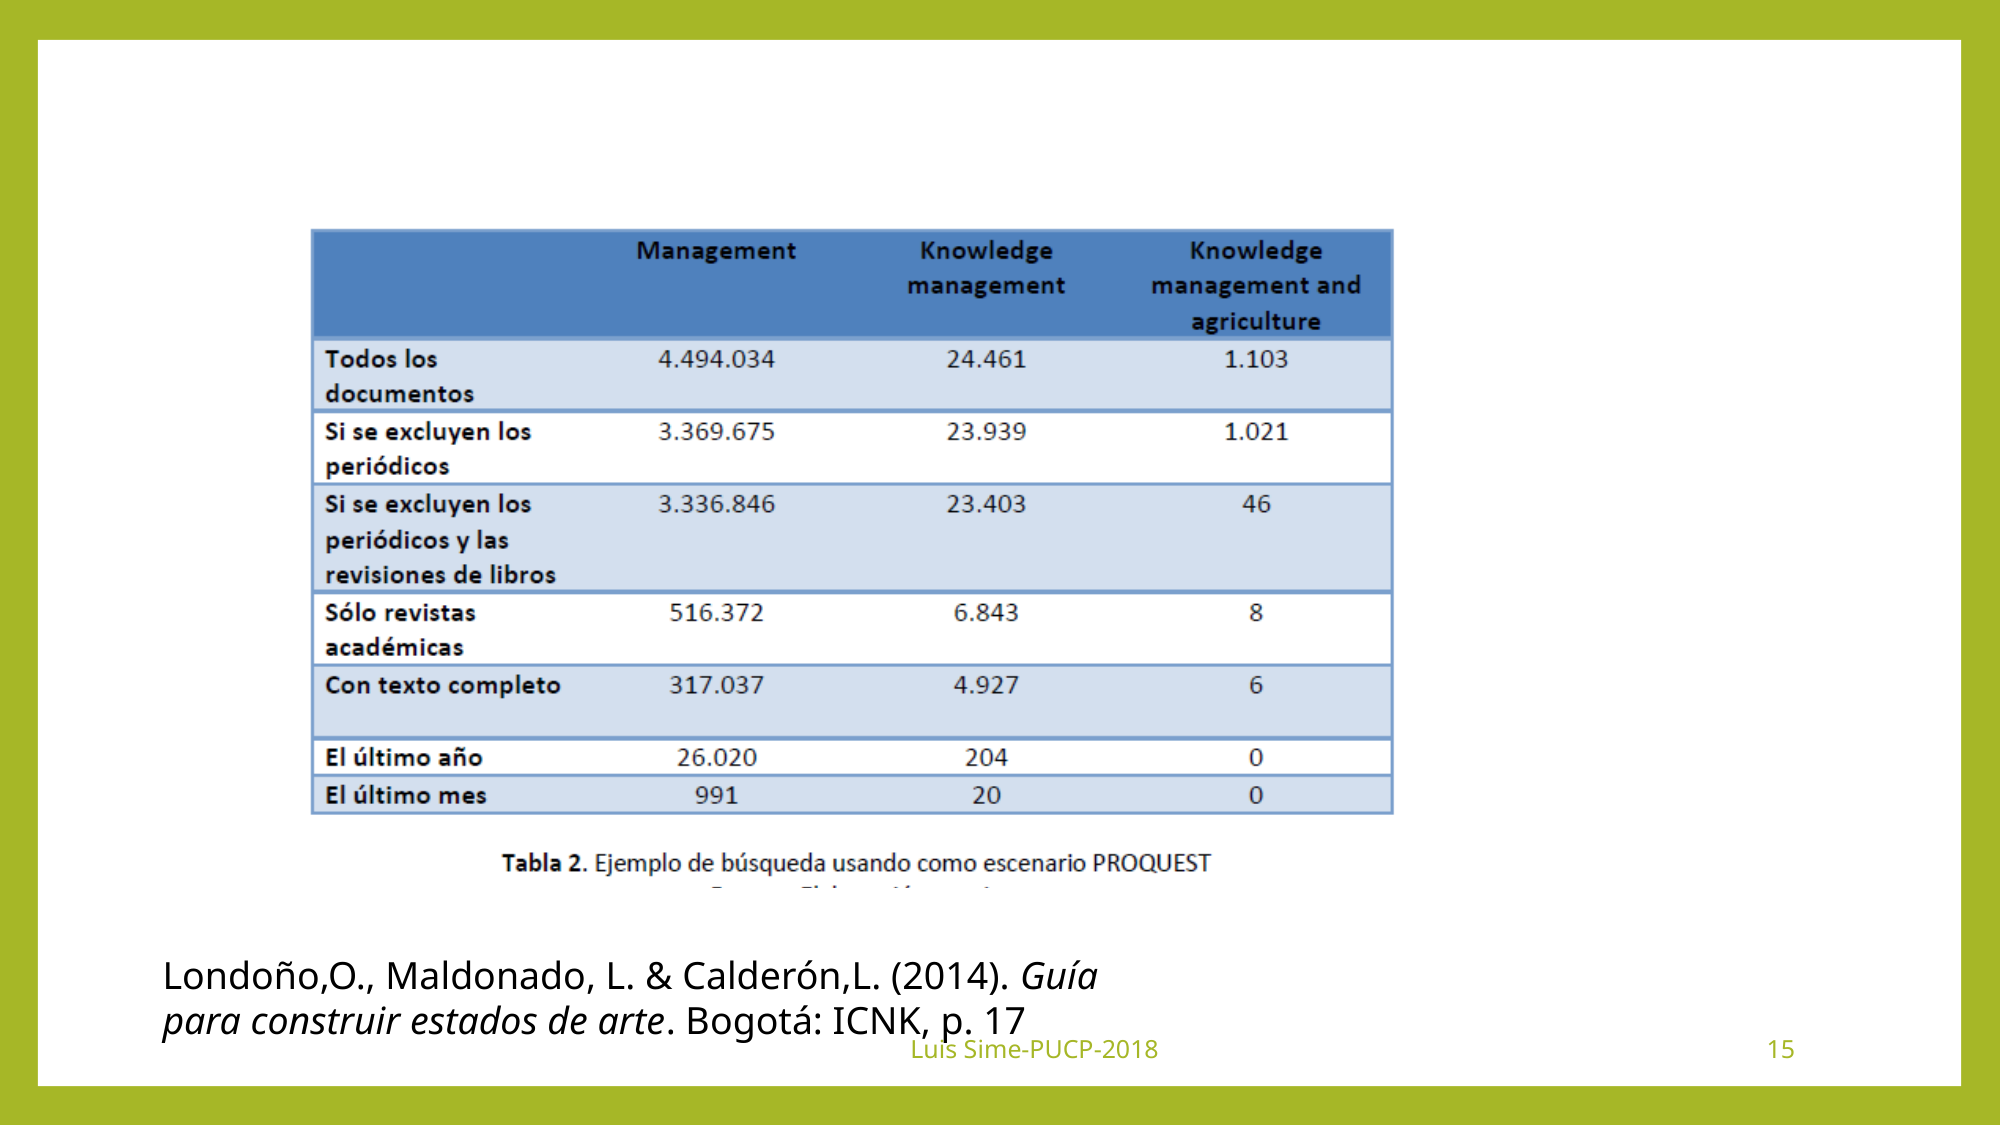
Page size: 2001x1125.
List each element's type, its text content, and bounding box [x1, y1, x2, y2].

picture [285, 171, 1423, 888]
slide_number 15 [1530, 1020, 1811, 1081]
text_box Londoño,O., Maldonado, L. & Calderón,L. (2014). Guía para construir estados de arte. Bogotá: ICNK, p. 17 [147, 944, 1148, 1050]
footer Luis Sime-PUCP-2018 [647, 1020, 1422, 1081]
